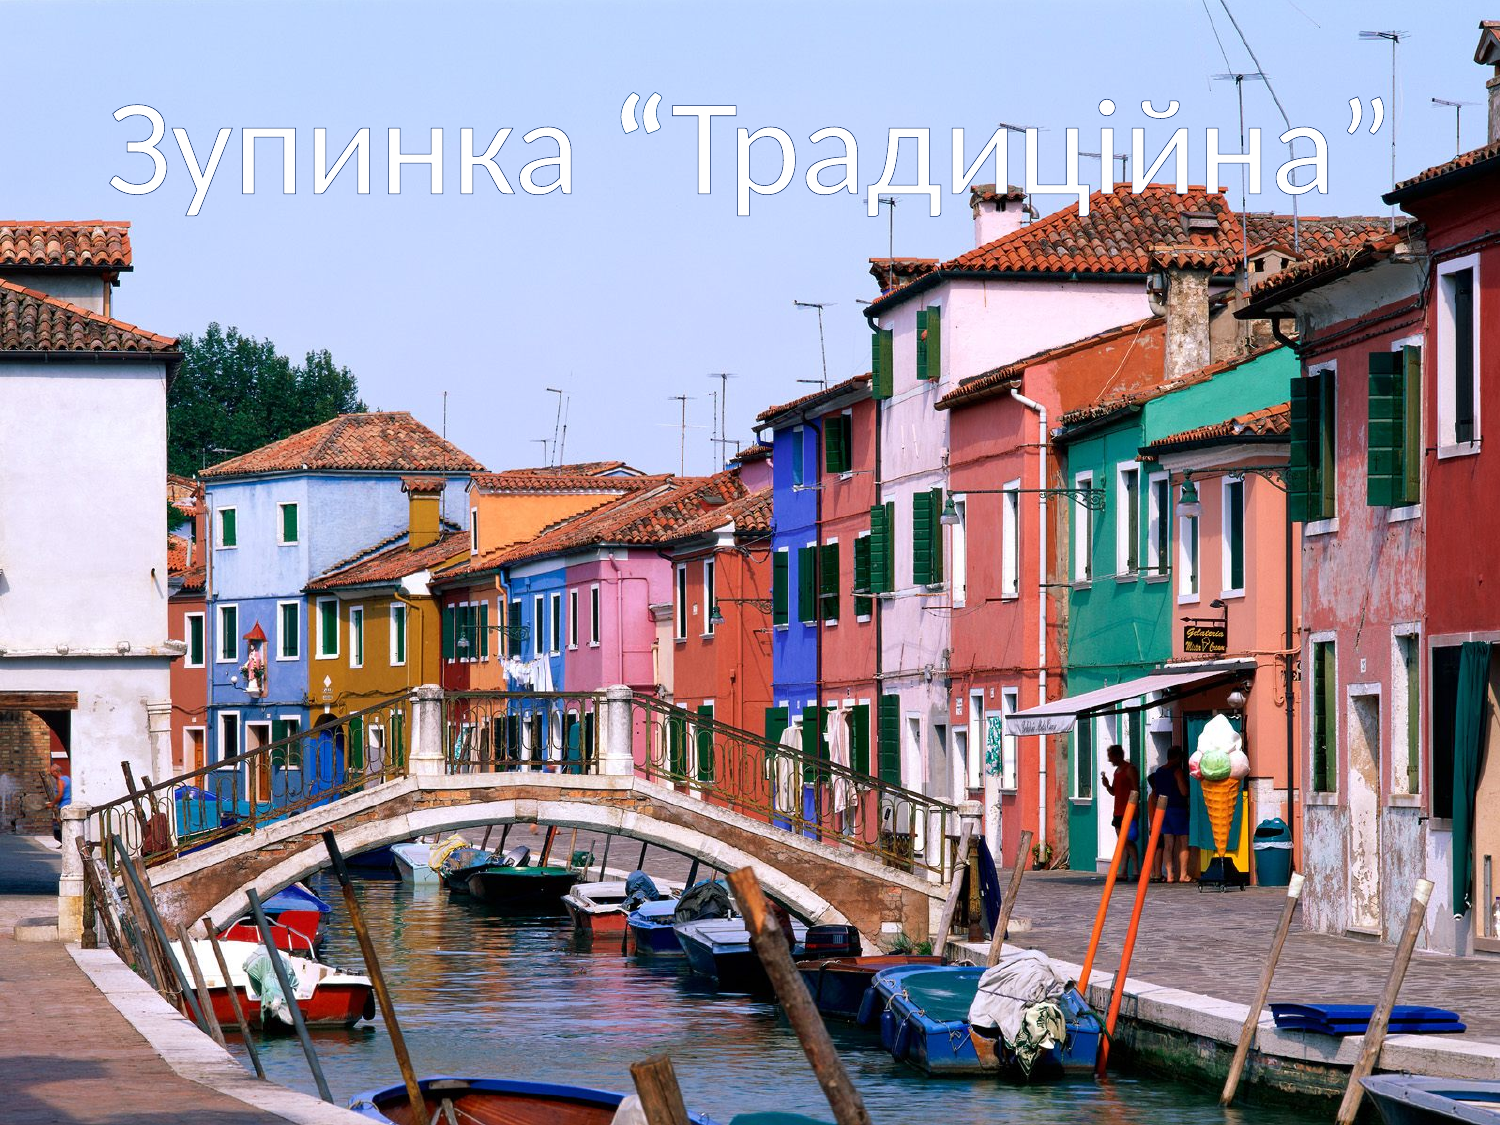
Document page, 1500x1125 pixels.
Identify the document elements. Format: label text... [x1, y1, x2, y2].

title Зупинка “Традиційна” [75, 45, 1425, 233]
picture [0, 0, 1500, 1125]
